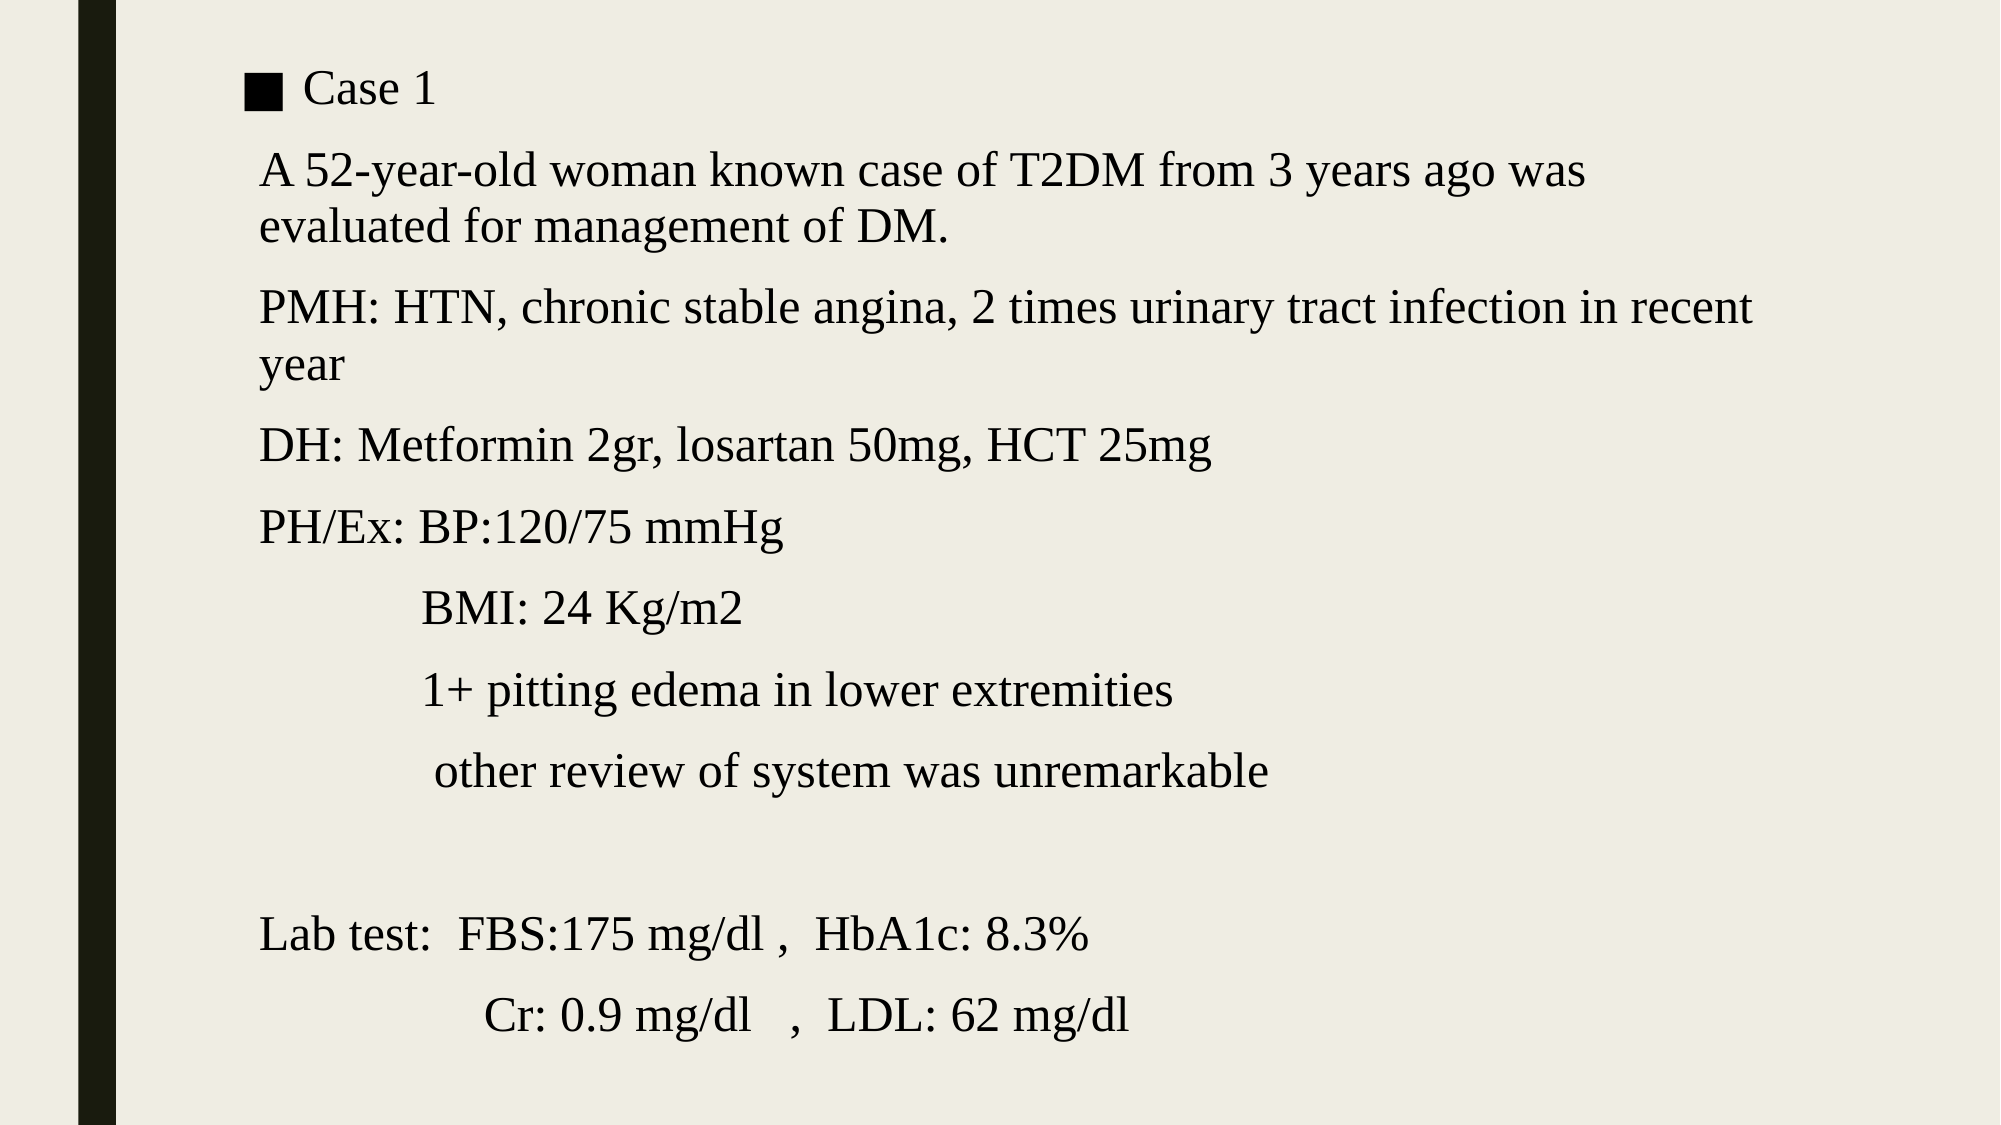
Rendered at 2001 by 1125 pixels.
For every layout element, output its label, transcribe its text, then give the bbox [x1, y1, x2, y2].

list Case 1 A 52-year-old woman known case of T2DM from 3 years ago was evaluated for management of DM. PMH: HTN, chronic stable angina, 2 times urinary tract infection in recent year DH: Metformin 2gr, losartan 50mg, HCT 25mg PH/Ex: BP:120/75 mmHg BMI: 24 Kg/m2 1+ pitting edema in lower extremities other review of system was unremarkable Lab test: FBS:175 mg/dl , HbA1c: 8.3% Cr: 0.9 mg/dl , LDL: 62 mg/dl [225, 52, 1800, 1076]
